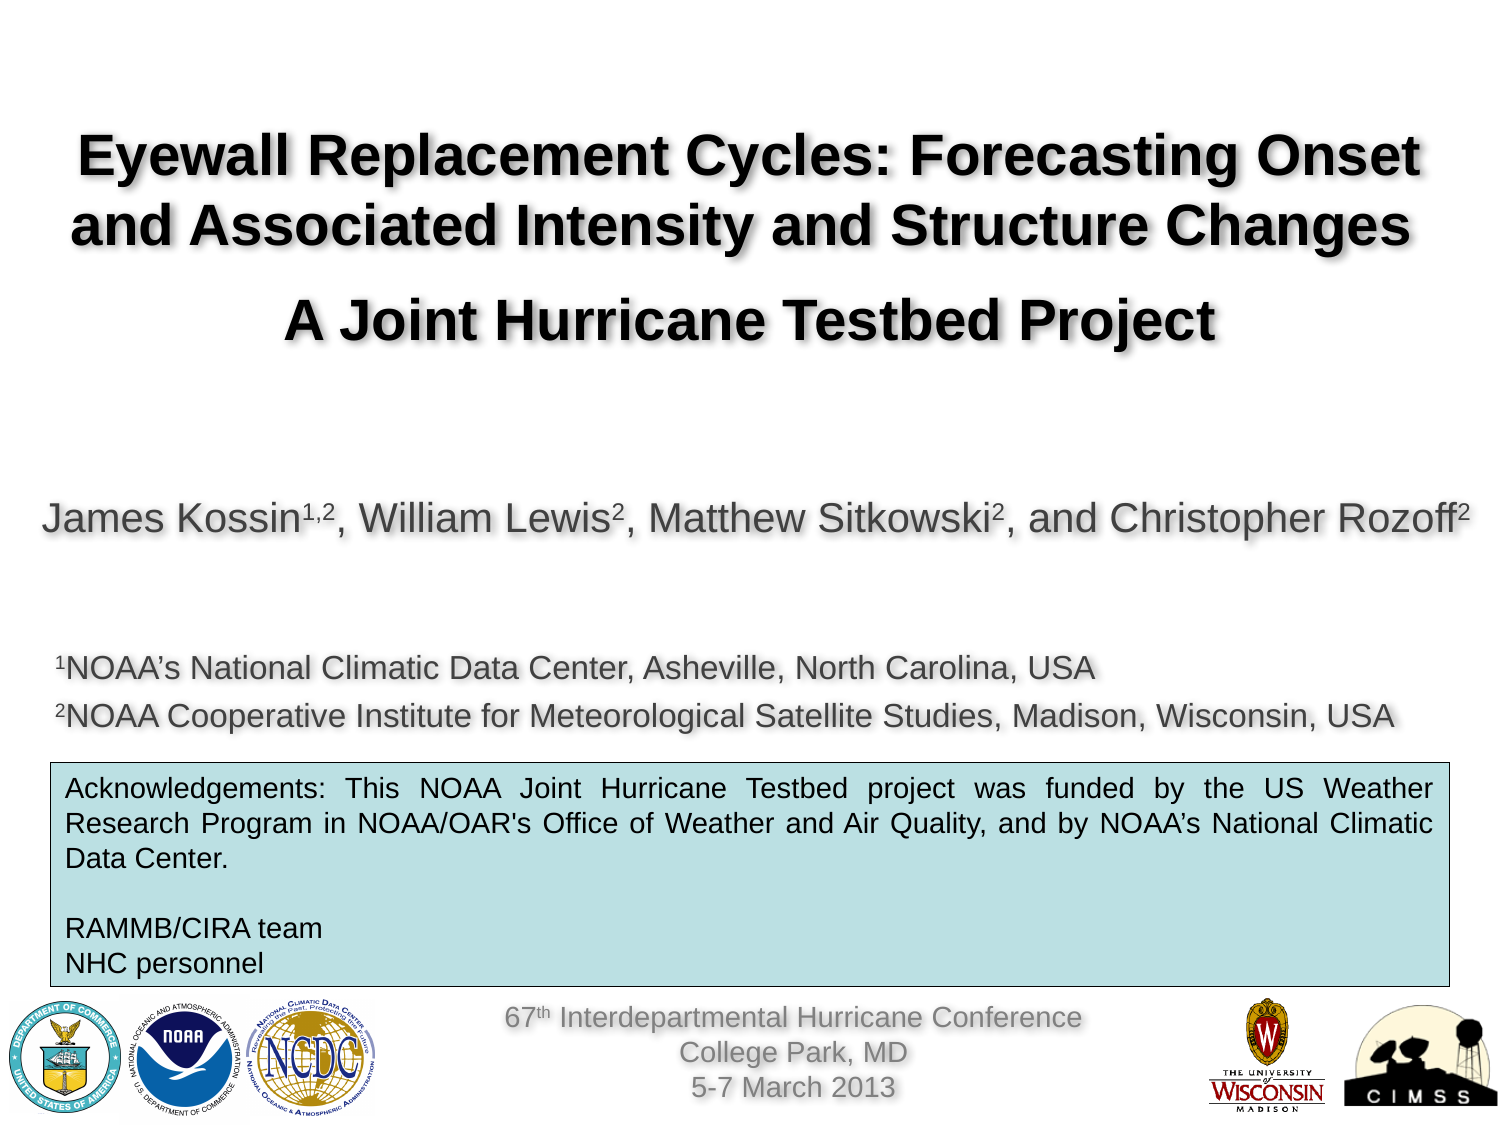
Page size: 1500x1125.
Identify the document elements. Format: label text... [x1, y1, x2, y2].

text_box Acknowledgements: This NOAA Joint Hurricane Testbed project was funded by the US Weather Research Program in NOAA/OAR's Office of Weather and Air Quality, and by NOAA’s National Climatic Data Center. RAMMB/CIRA team NHC personnel [50, 762, 1450, 987]
picture [1341, 996, 1500, 1113]
text_box 67th Interdepartmental Hurricane Conference College Park, MD 5-7 March 2013 [399, 991, 1188, 1111]
text_box Eyewall Replacement Cycles: Forecasting Onset and Associated Intensity and Structure Changes A Joint Hurricane Testbed Project [37, 110, 1463, 360]
picture [9, 994, 376, 1125]
text_box James Kossin1,2, William Lewis2, Matthew Sitkowski2, and Christopher Rozoff2 1NOAA’s National Climatic Data Center, Asheville, North Carolina, USA 2NOAA Cooperative Institute for Meteorological Satellite Studies, Madison, Wisconsin, USA [12, 505, 1500, 742]
picture [1209, 996, 1326, 1113]
